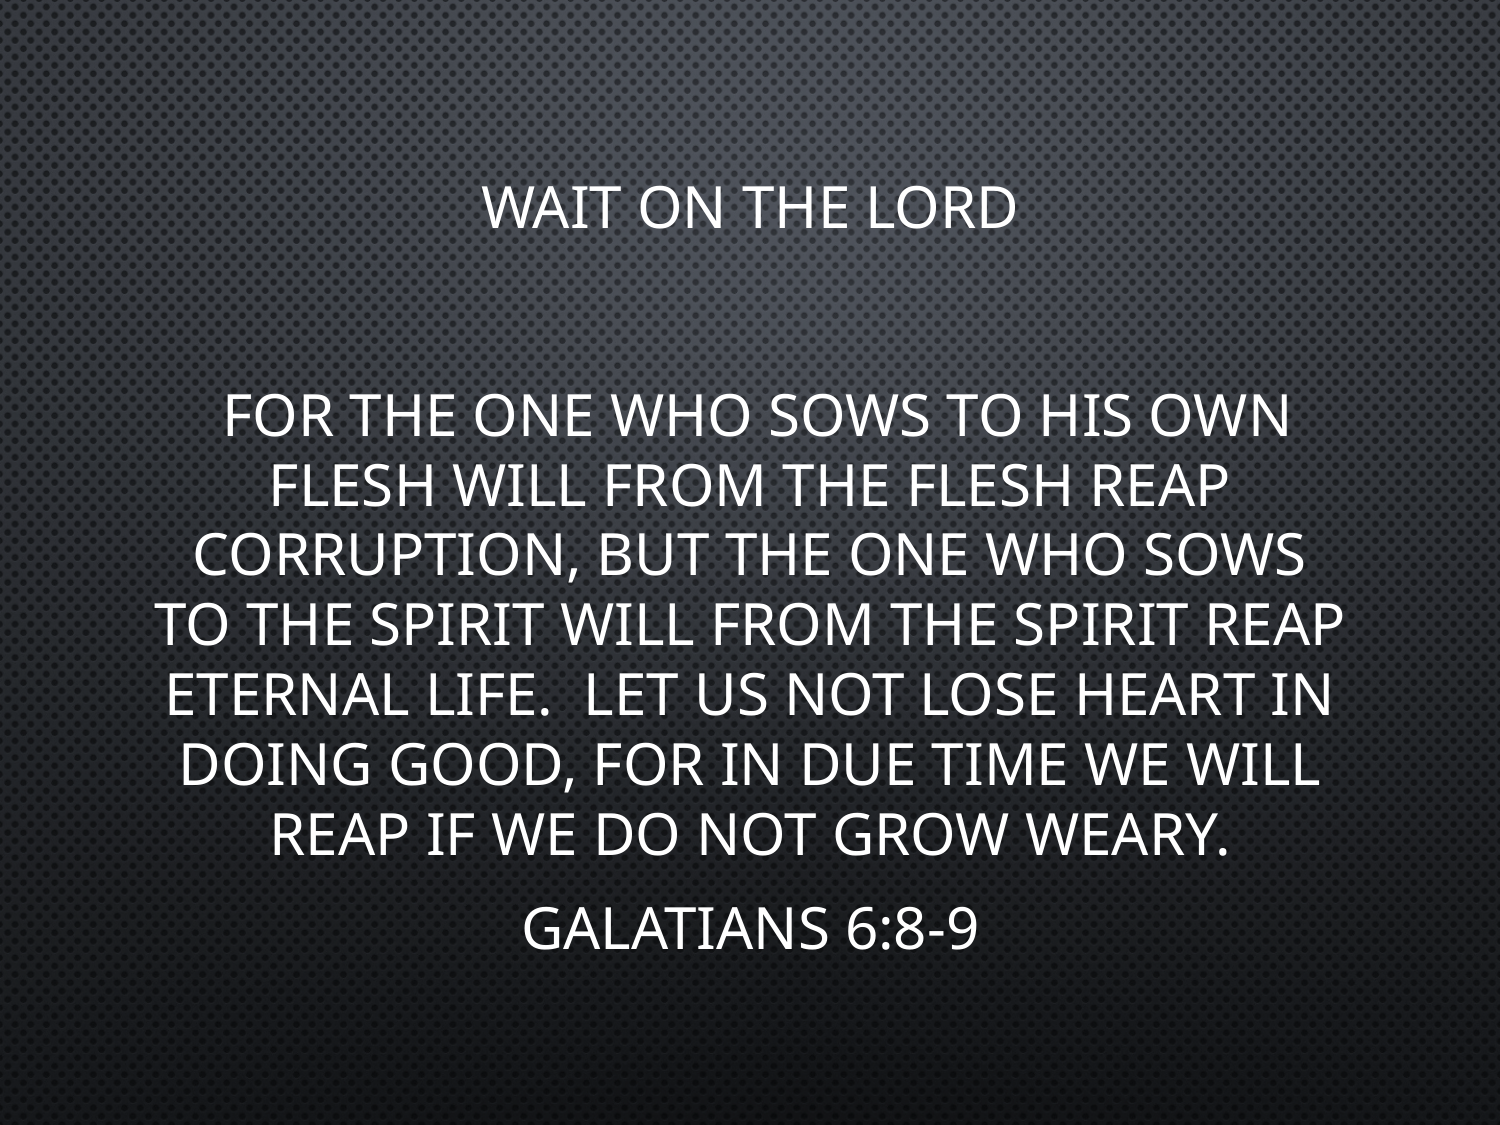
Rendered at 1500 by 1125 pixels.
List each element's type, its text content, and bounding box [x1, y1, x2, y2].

list For the one who sows to his own flesh will from the flesh reap corruption, but the one who sows to the Spirit will from the Spirit reap eternal life. Let us not lose heart in doing good, for in due time we will reap if we do not grow weary. Galatians 6:8-9 [134, 338, 1367, 1001]
title WAIT ON THE LORD [134, 97, 1367, 314]
